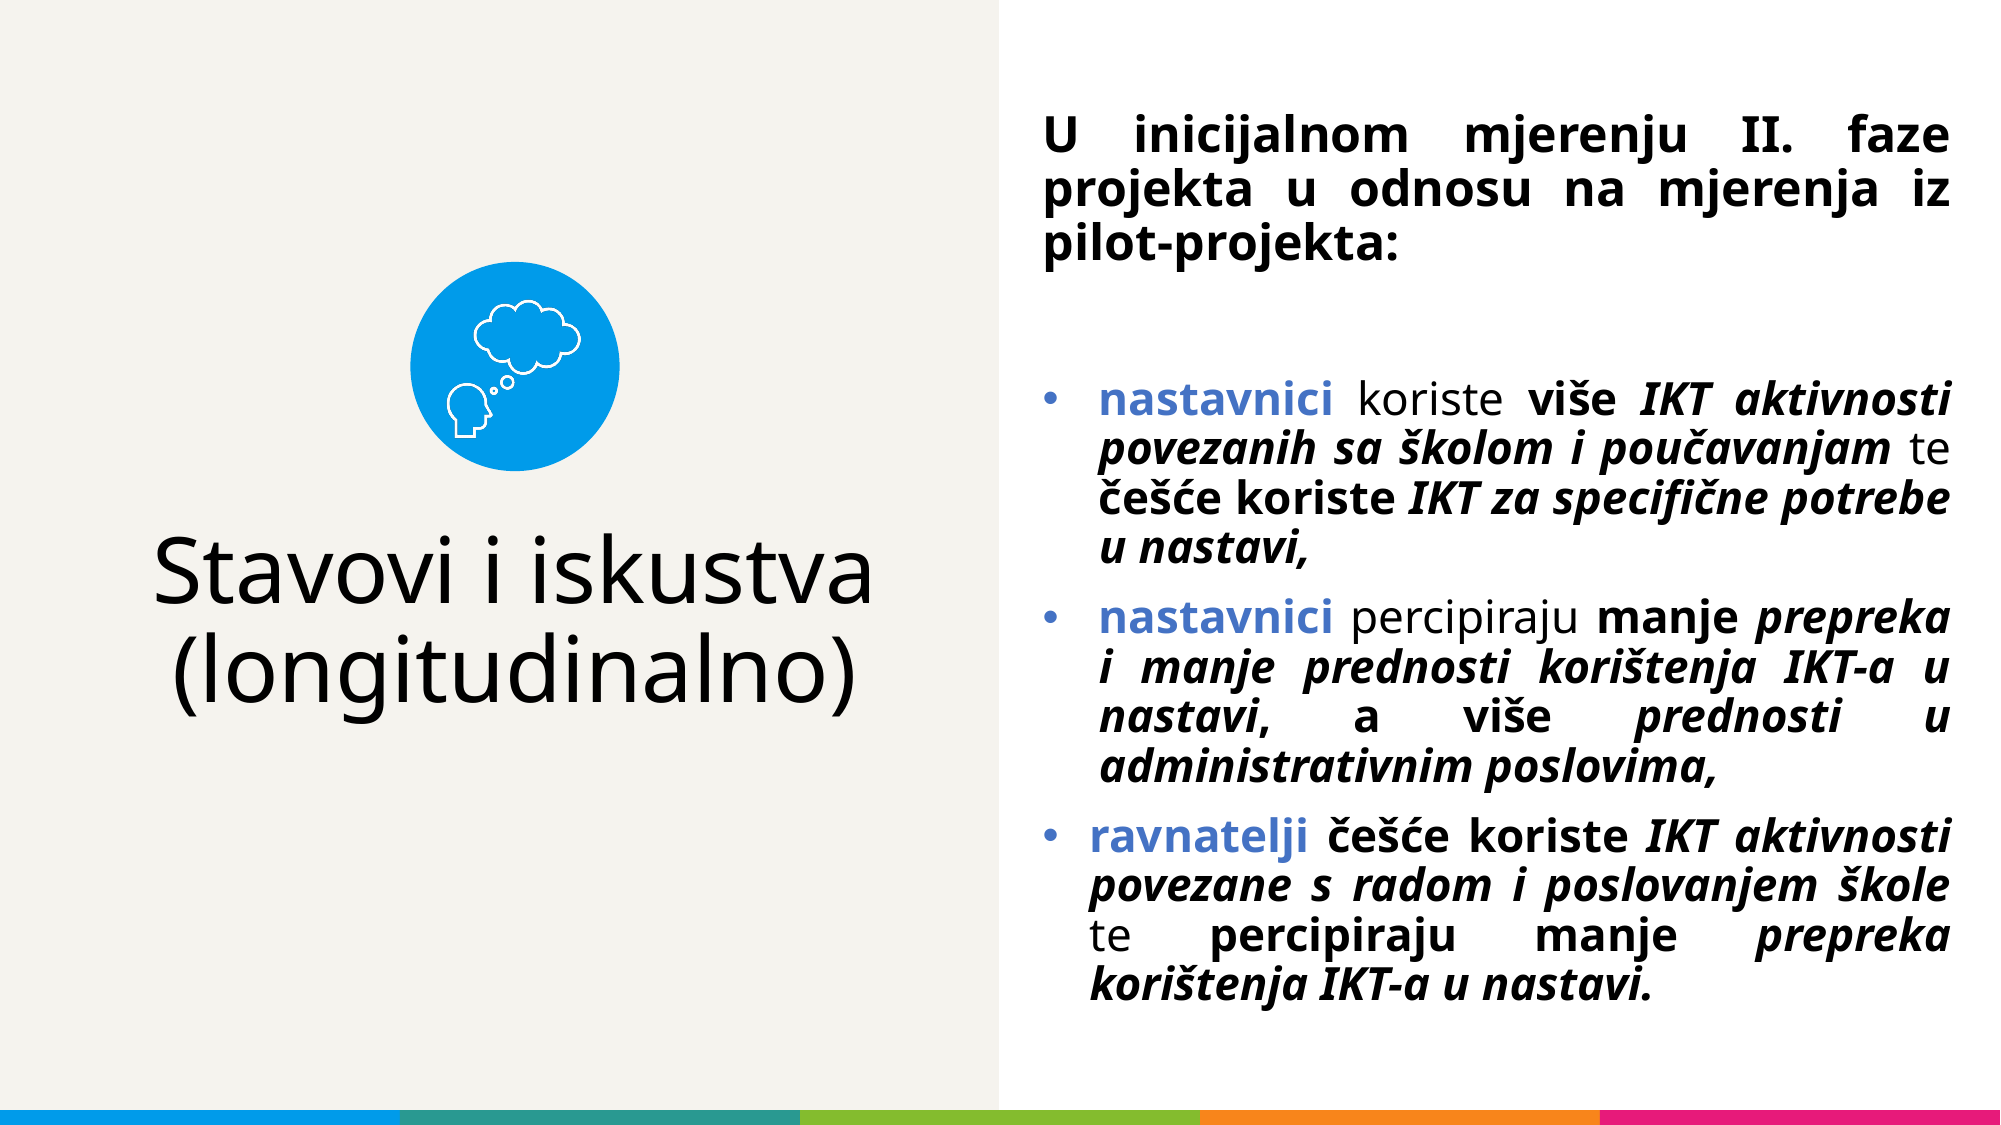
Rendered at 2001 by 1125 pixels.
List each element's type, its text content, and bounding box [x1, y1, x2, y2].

picture [501, 376, 514, 389]
text_box [443, 444, 587, 473]
title Stavovi i iskustva (longitudinalno) [78, 502, 952, 731]
list U inicijalnom mjerenju II. faze projekta u odnosu na mjerenja iz pilot-projekta: nastavnici koriste više IKT aktivnosti povezanih sa školom i poučavanjam te češće koriste IKT za specifične potrebe u nastavi, nastavnici percipiraju manje prepreka i manje prednosti korištenja IKT-a u nastavi, a više prednosti u administrativnim poslovima, ravnatelji češće koriste IKT aktivnosti povezane s radom i poslovanjem škole te percipiraju manje prepreka korištenja IKT-a u nastavi. [1027, 54, 1967, 1066]
picture [474, 300, 580, 374]
text_box [409, 260, 621, 441]
picture [490, 387, 497, 394]
picture [447, 384, 492, 438]
